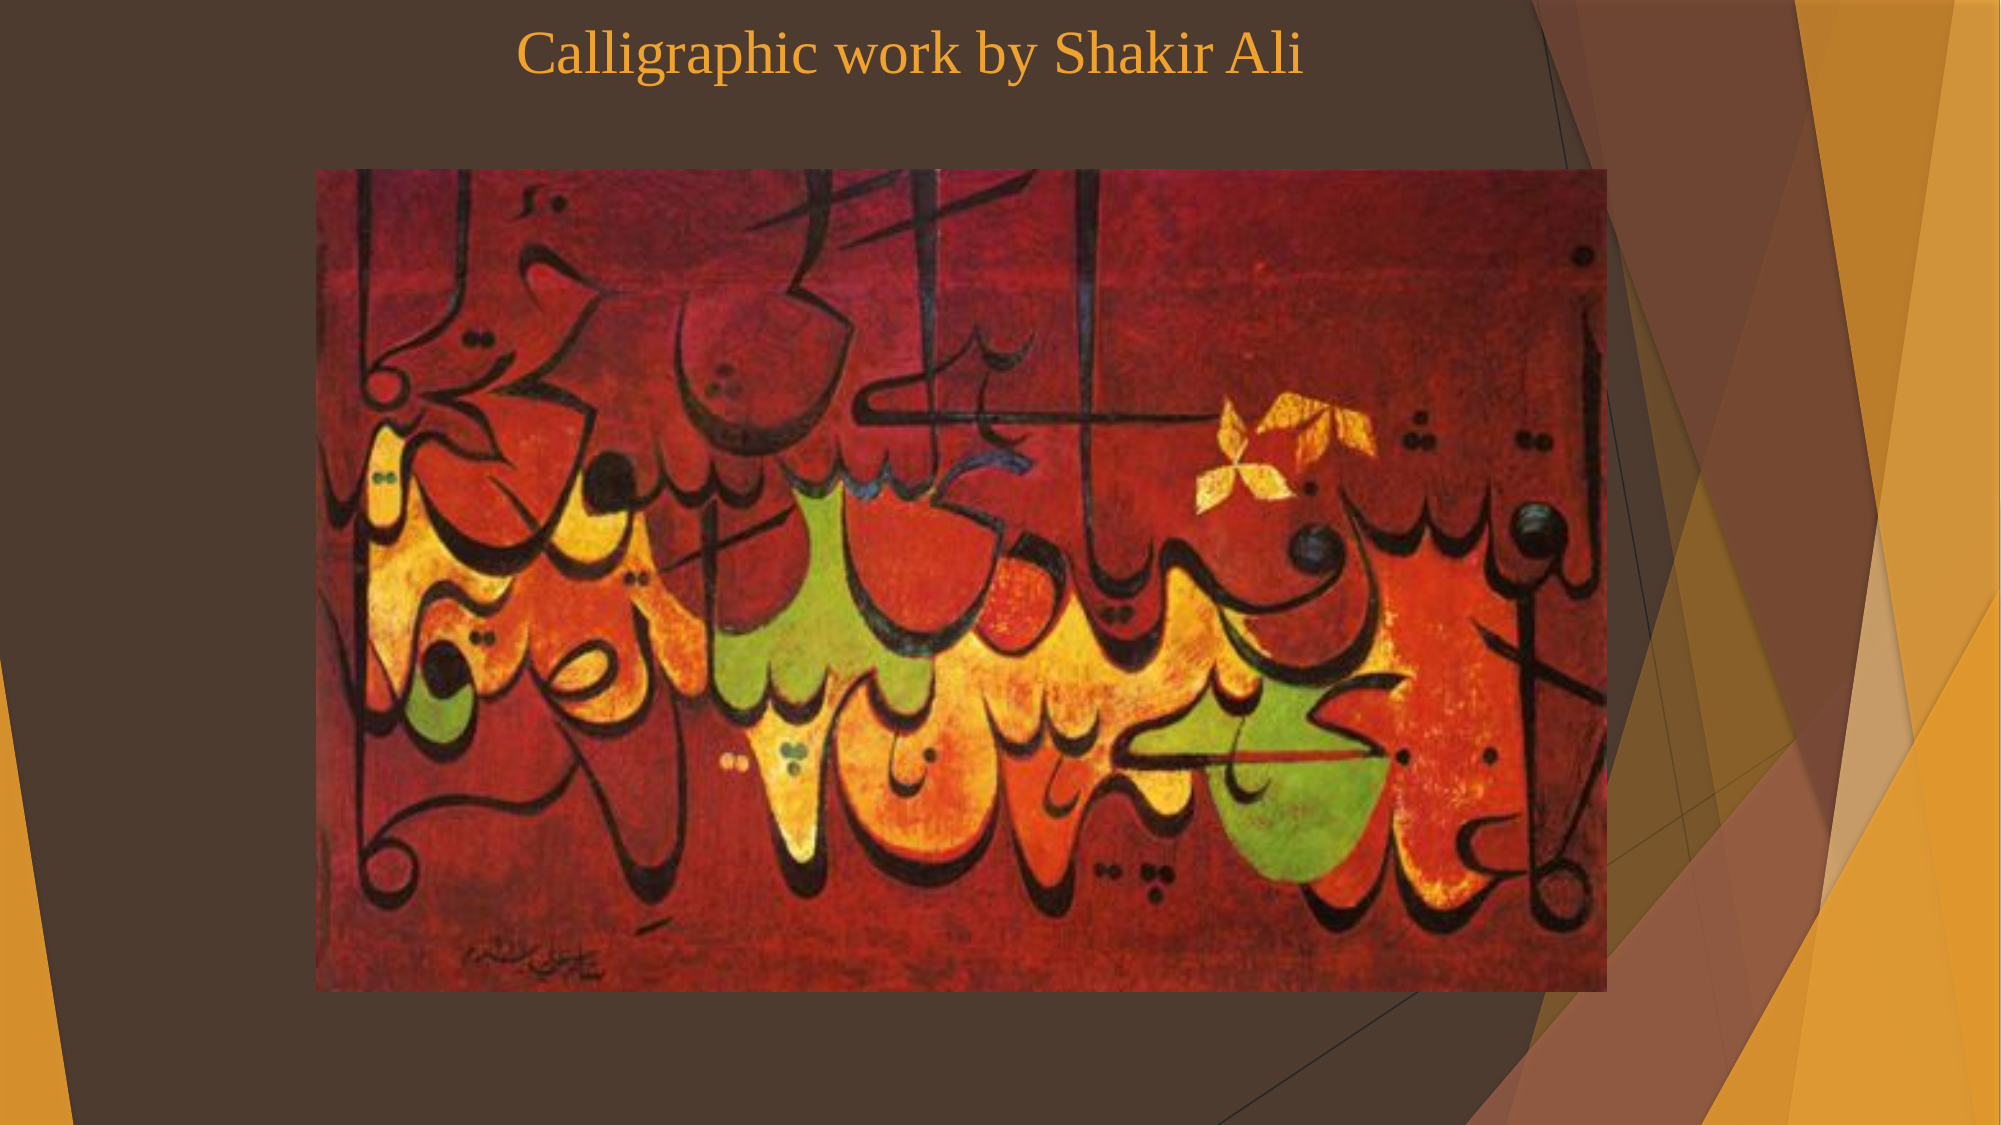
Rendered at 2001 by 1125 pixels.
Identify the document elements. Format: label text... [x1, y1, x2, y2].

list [315, 168, 1607, 992]
title Calligraphic work by Shakir Ali [286, 4, 1550, 94]
